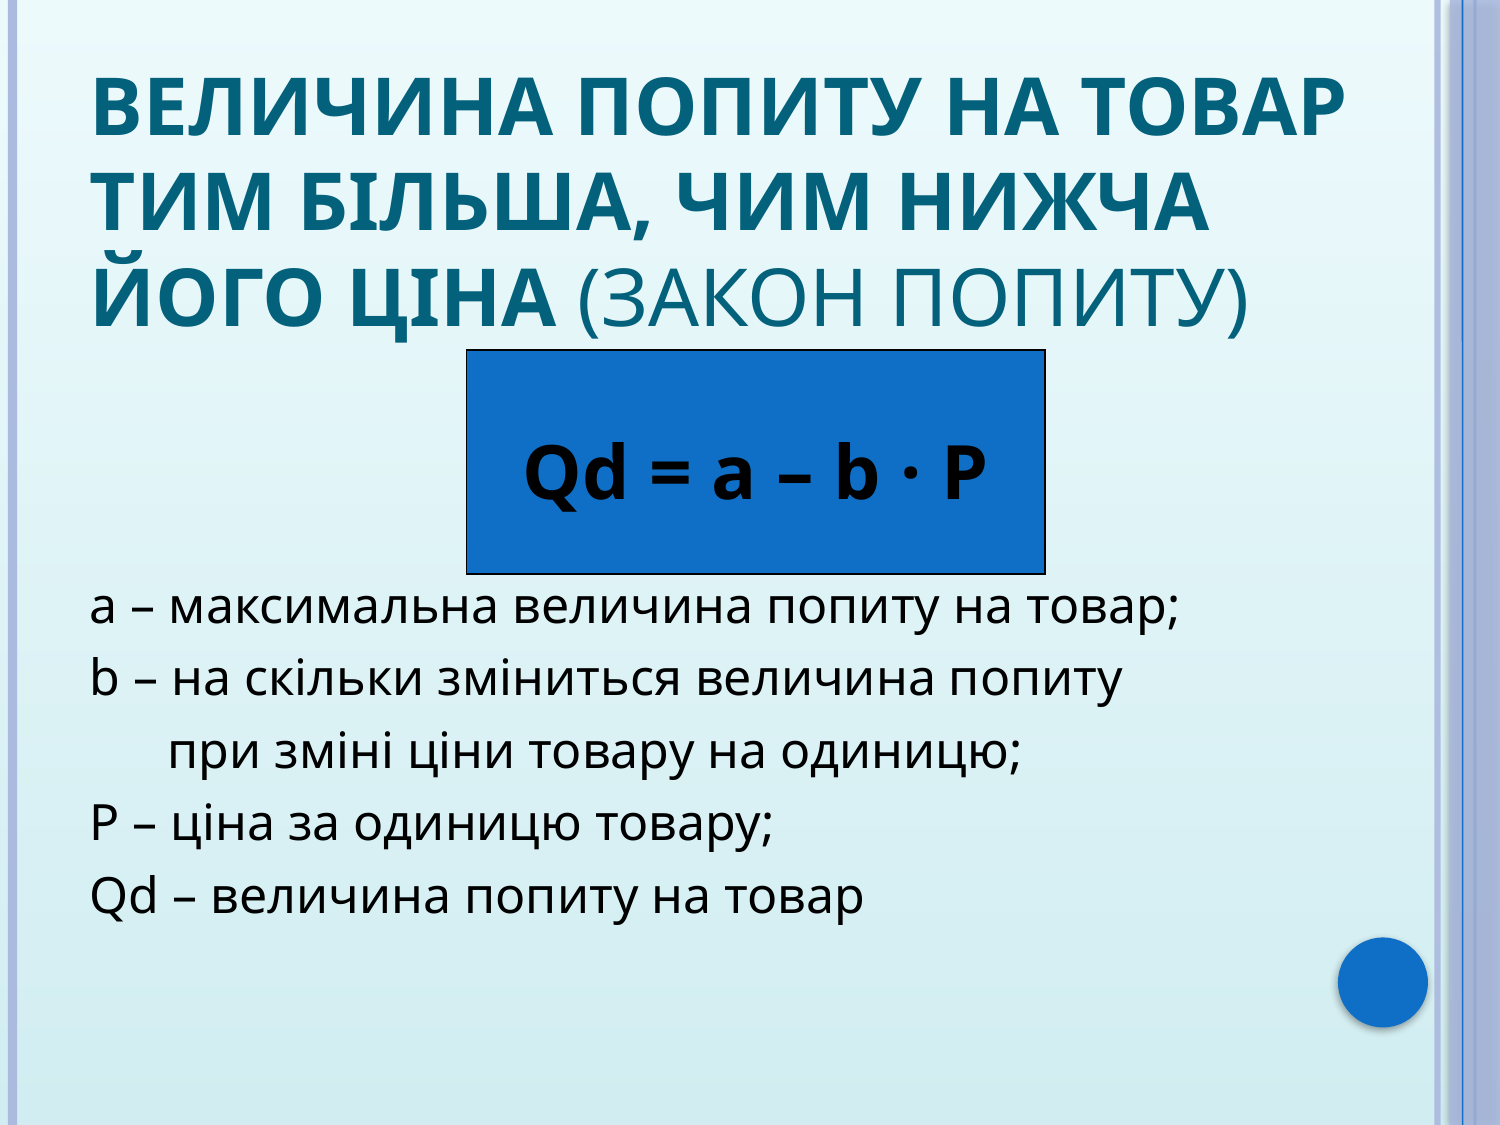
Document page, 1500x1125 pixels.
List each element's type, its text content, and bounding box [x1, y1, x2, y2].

title Величина попиту на товар тим більша, чим нижча його ціна (закон попиту) [75, 45, 1424, 350]
list a – максимальна величина попиту на товар; b – на скільки зміниться величина попиту при зміні ціни товару на одиницю; Р – ціна за одиницю товару; Qd – величина попиту на товар [75, 420, 1425, 1005]
text_box Qd = a – b · P [466, 350, 1045, 575]
